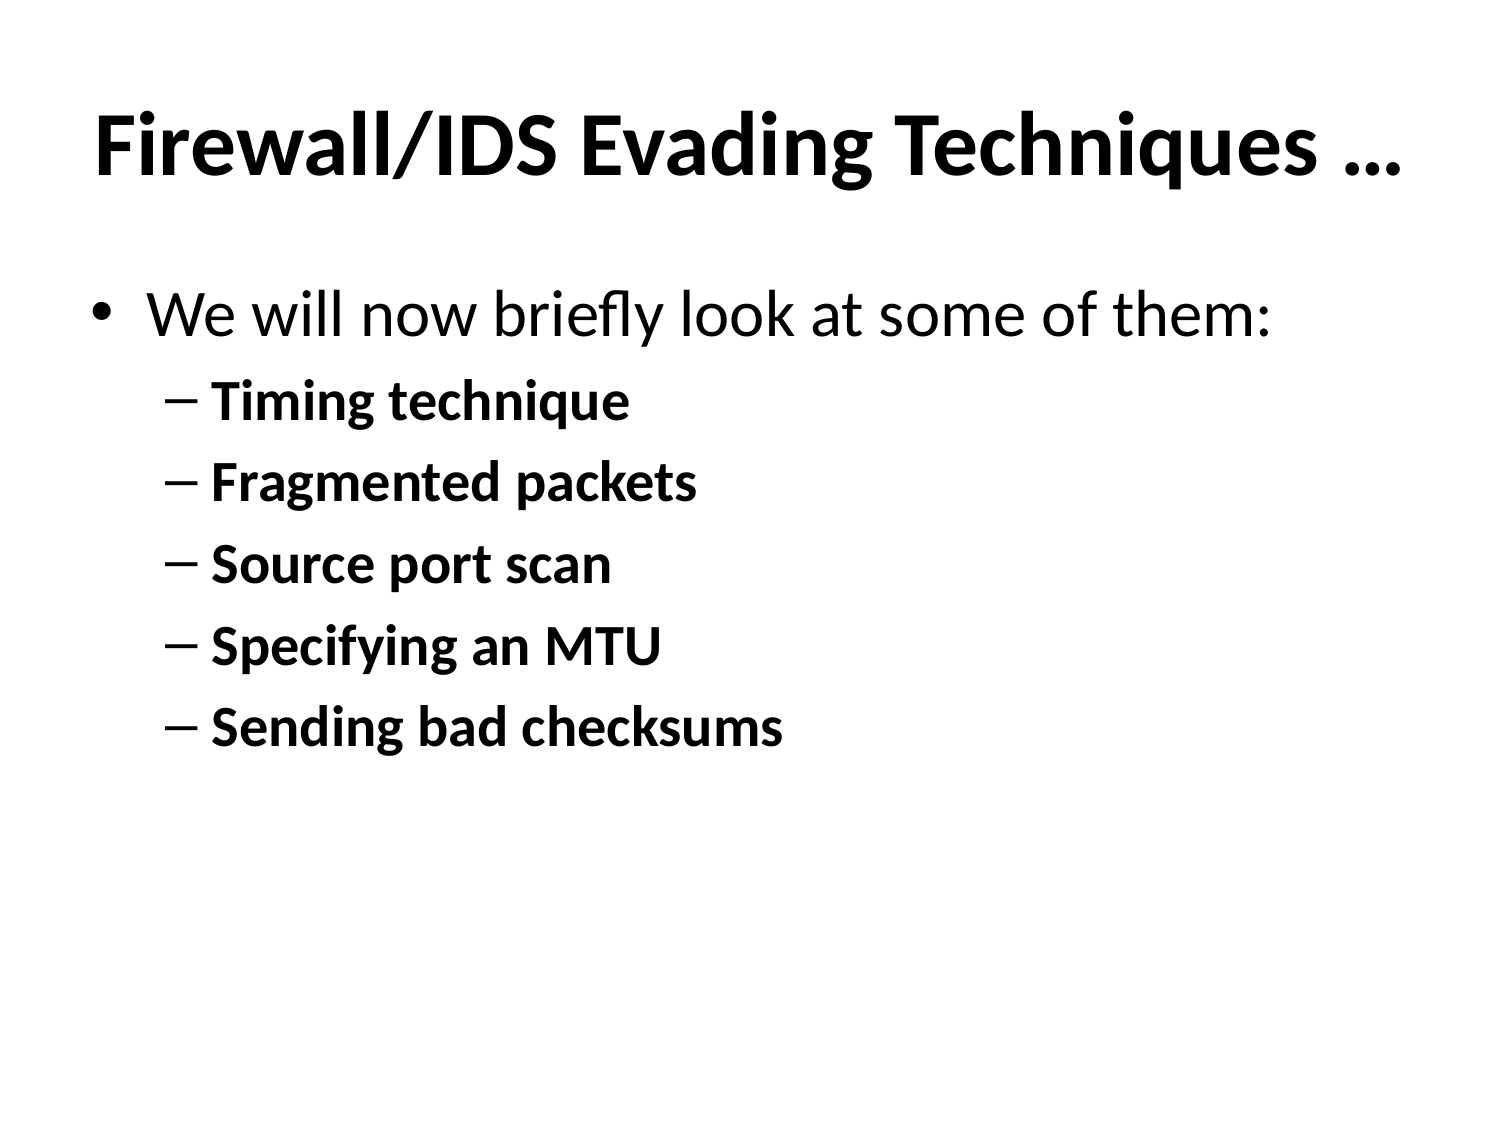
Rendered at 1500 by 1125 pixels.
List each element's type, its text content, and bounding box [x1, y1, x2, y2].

list We will now briefly look at some of them: Timing technique Fragmented packets Source port scan Specifying an MTU Sending bad checksums [75, 262, 1425, 1005]
title Firewall/IDS Evading Techniques … [75, 45, 1425, 233]
